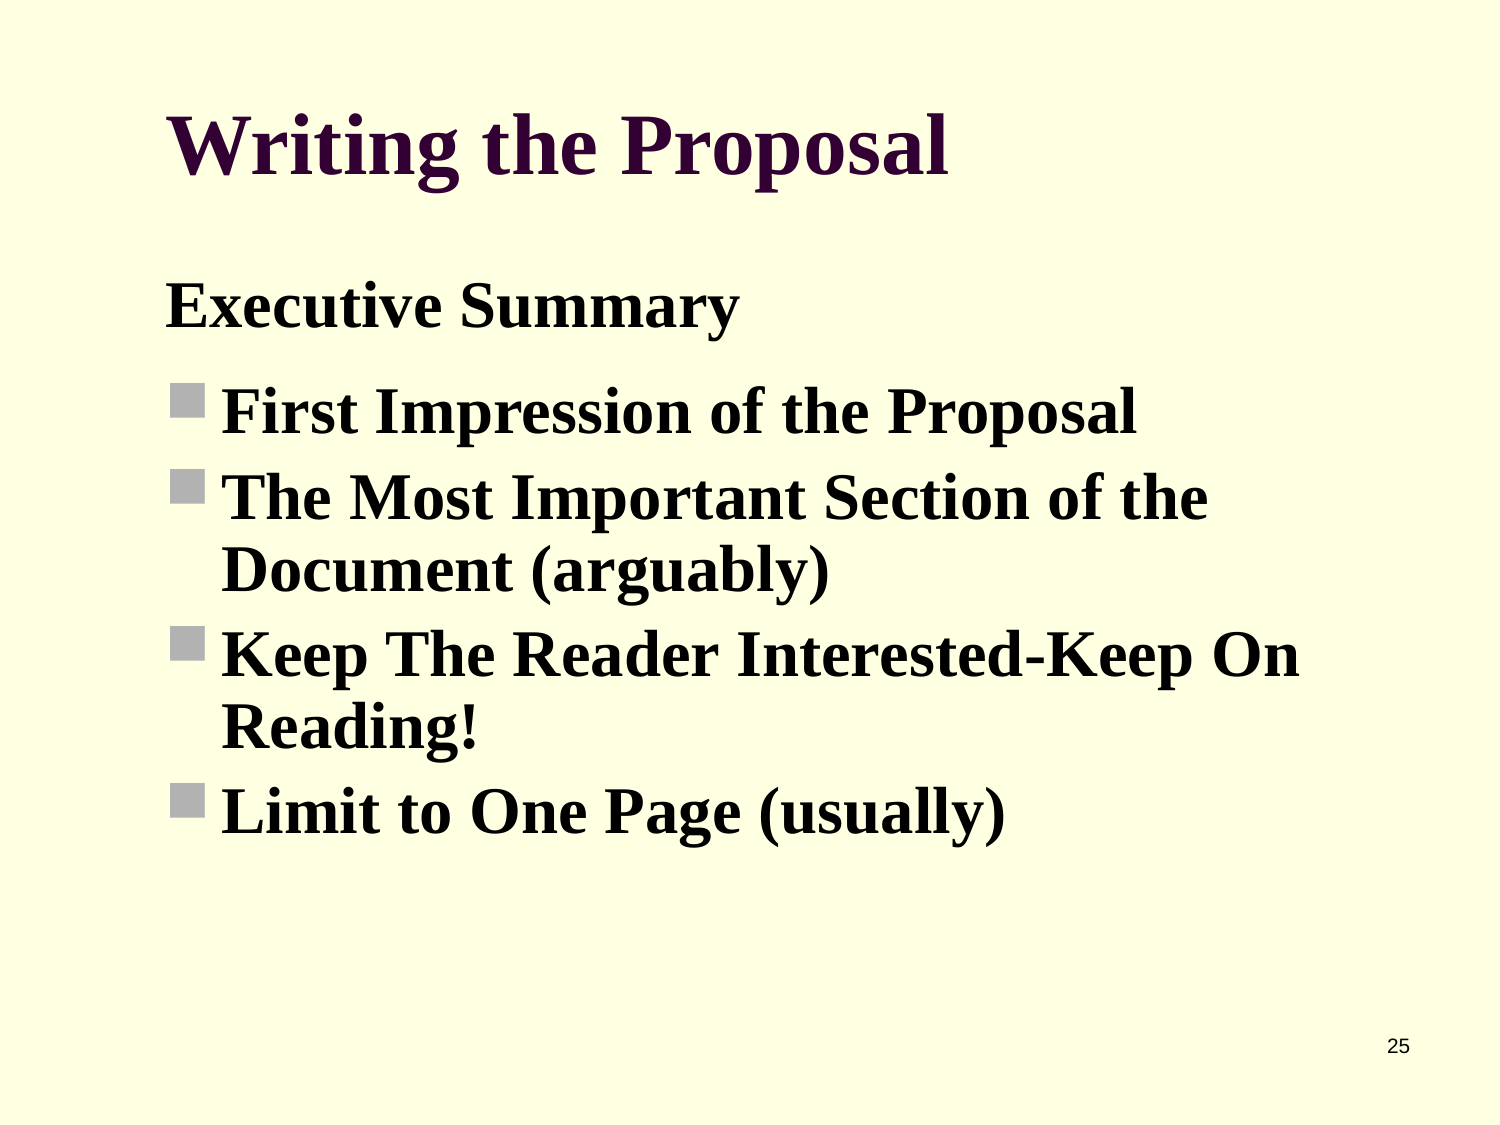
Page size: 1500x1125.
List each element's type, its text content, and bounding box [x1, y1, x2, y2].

title Writing the Proposal [149, 45, 1426, 234]
list Executive Summary First Impression of the Proposal The Most Important Section of the Document (arguably) Keep The Reader Interested-Keep On Reading! Limit to One Page (usually) [149, 262, 1426, 1006]
slide_number 25 [1112, 1024, 1426, 1101]
